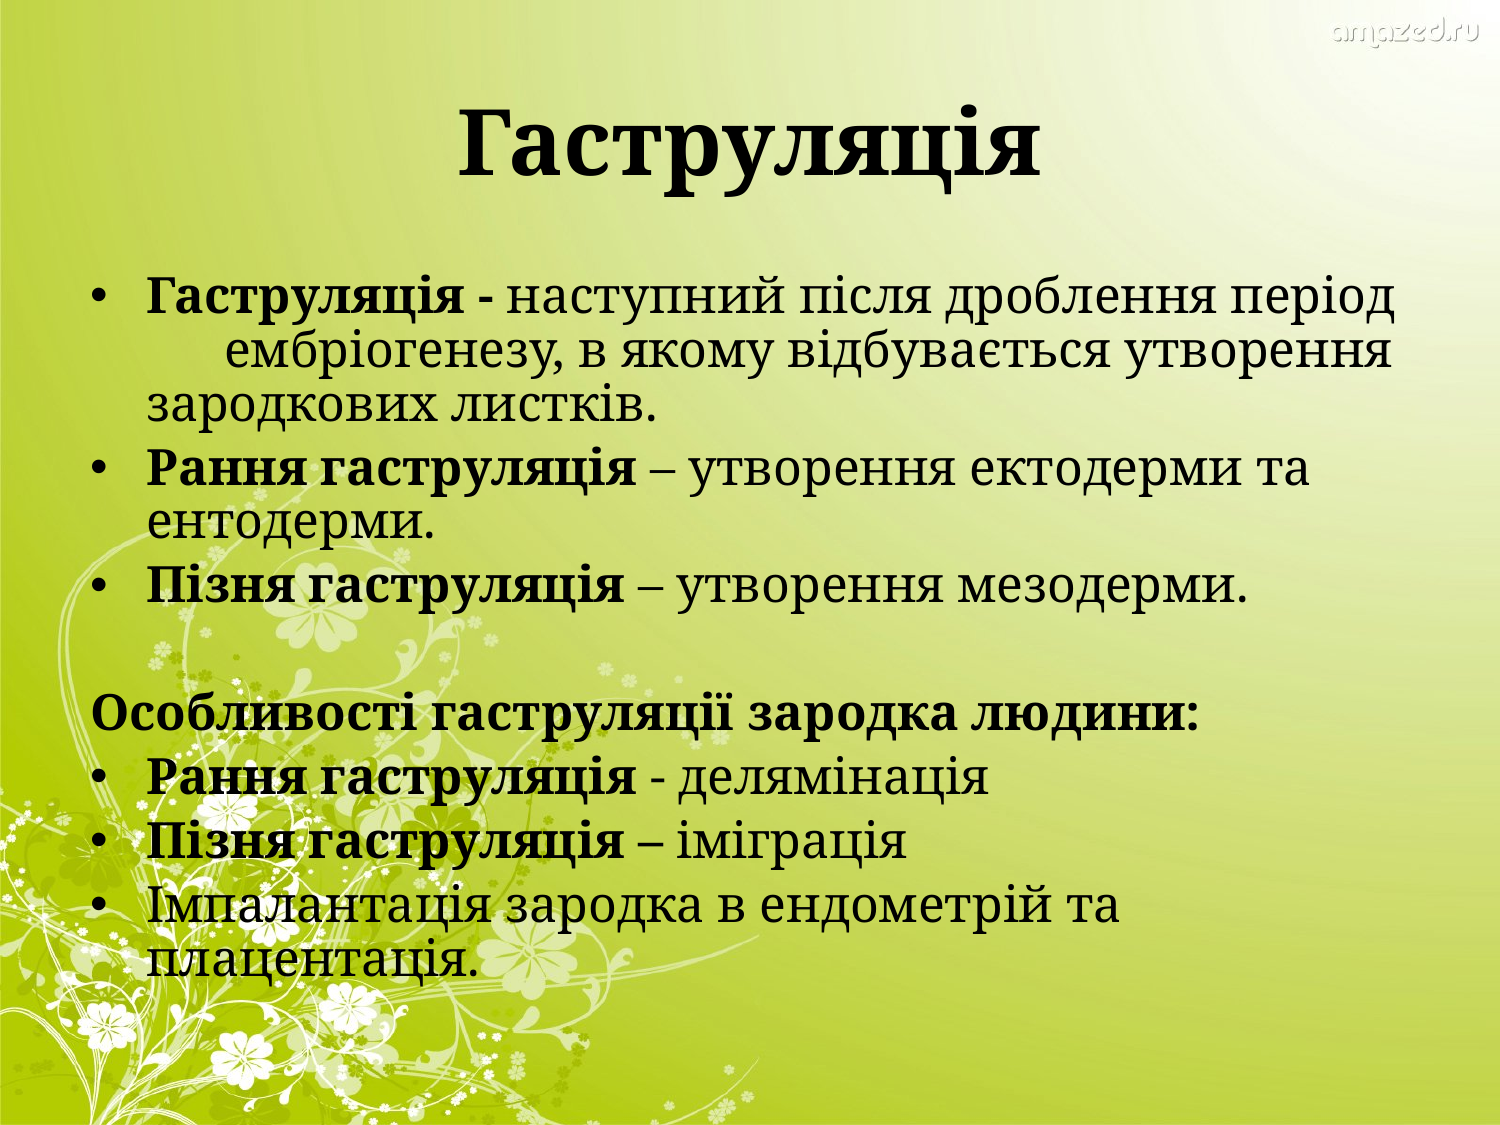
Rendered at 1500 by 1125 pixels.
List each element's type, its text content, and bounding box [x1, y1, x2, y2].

title Гаструляція [75, 45, 1425, 233]
picture [0, 0, 1500, 1125]
list Гаструляція - наступний після дроблення період ембріогенезу, в якому відбувається утворення зародкових листків. Рання гаструляція – утворення ектодерми та ентодерми. Пізня гаструляція – утворення мезодерми. Особливості гаструляції зародка людини: Рання гаструляція - делямінація Пізня гаструляція – іміграція Імпалантація зародка в ендометрій та плацентація. [74, 262, 1426, 1006]
